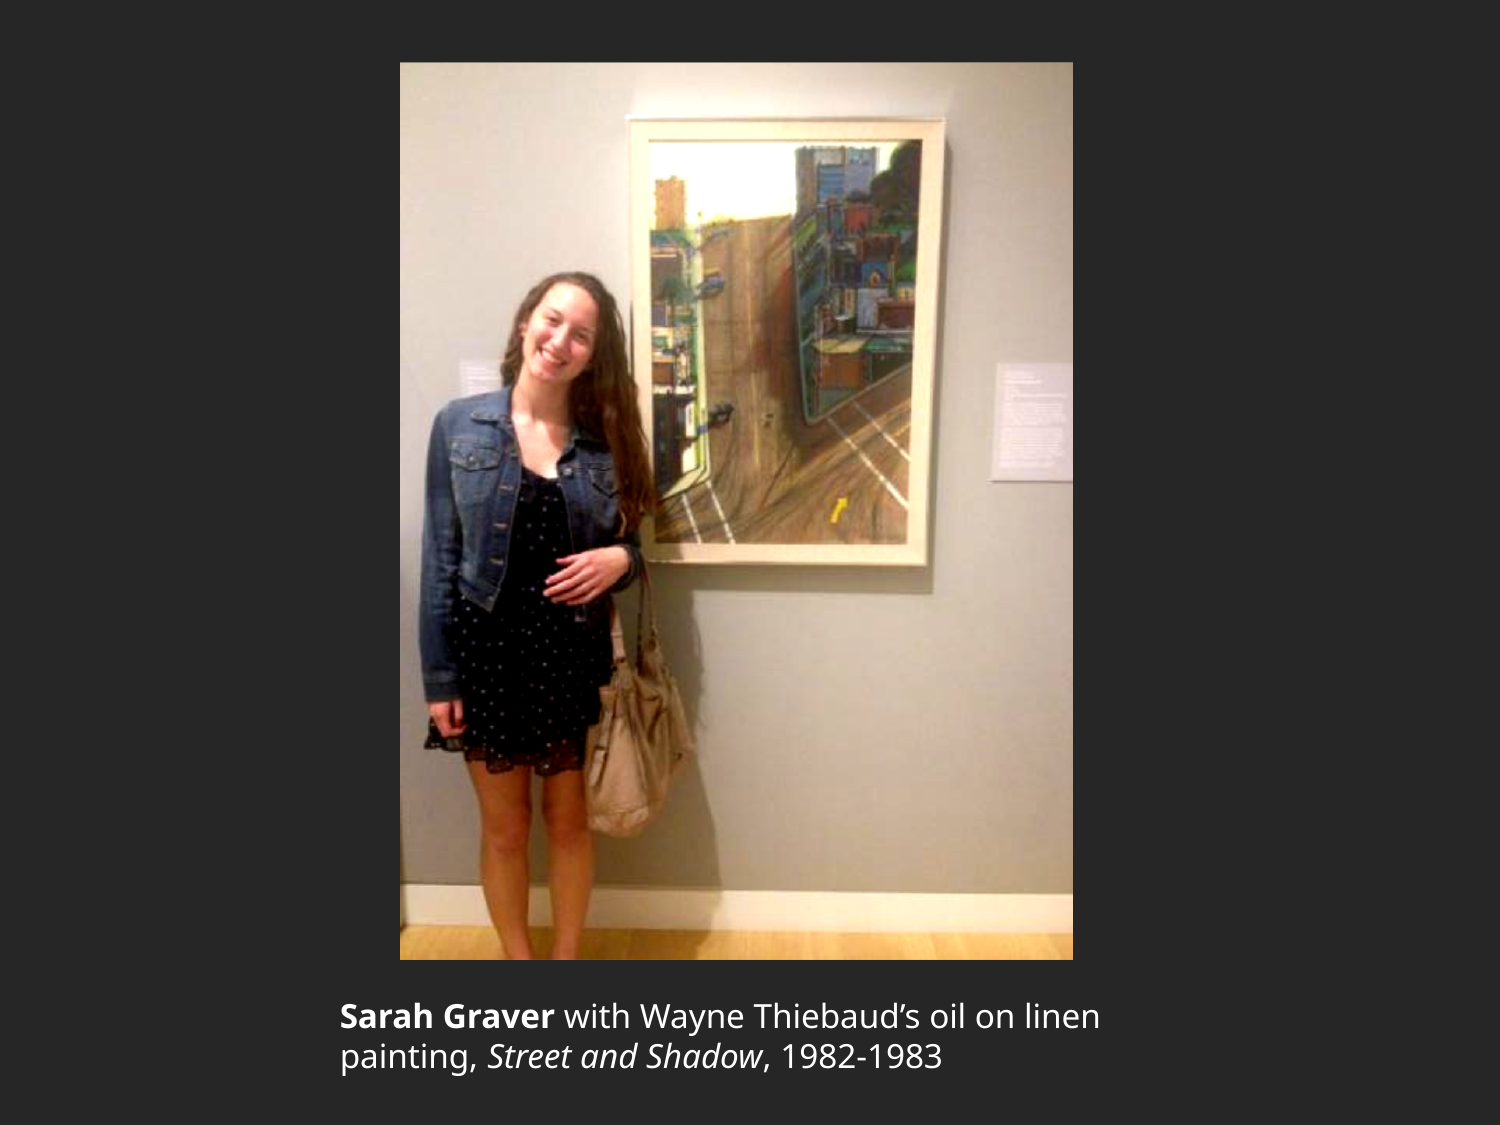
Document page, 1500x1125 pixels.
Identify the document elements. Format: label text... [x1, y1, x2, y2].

text_box Sarah Graver with Wayne Thiebaud’s oil on linen painting, Street and Shadow, 1982-1983 [324, 987, 1188, 1083]
picture [287, 63, 1185, 959]
